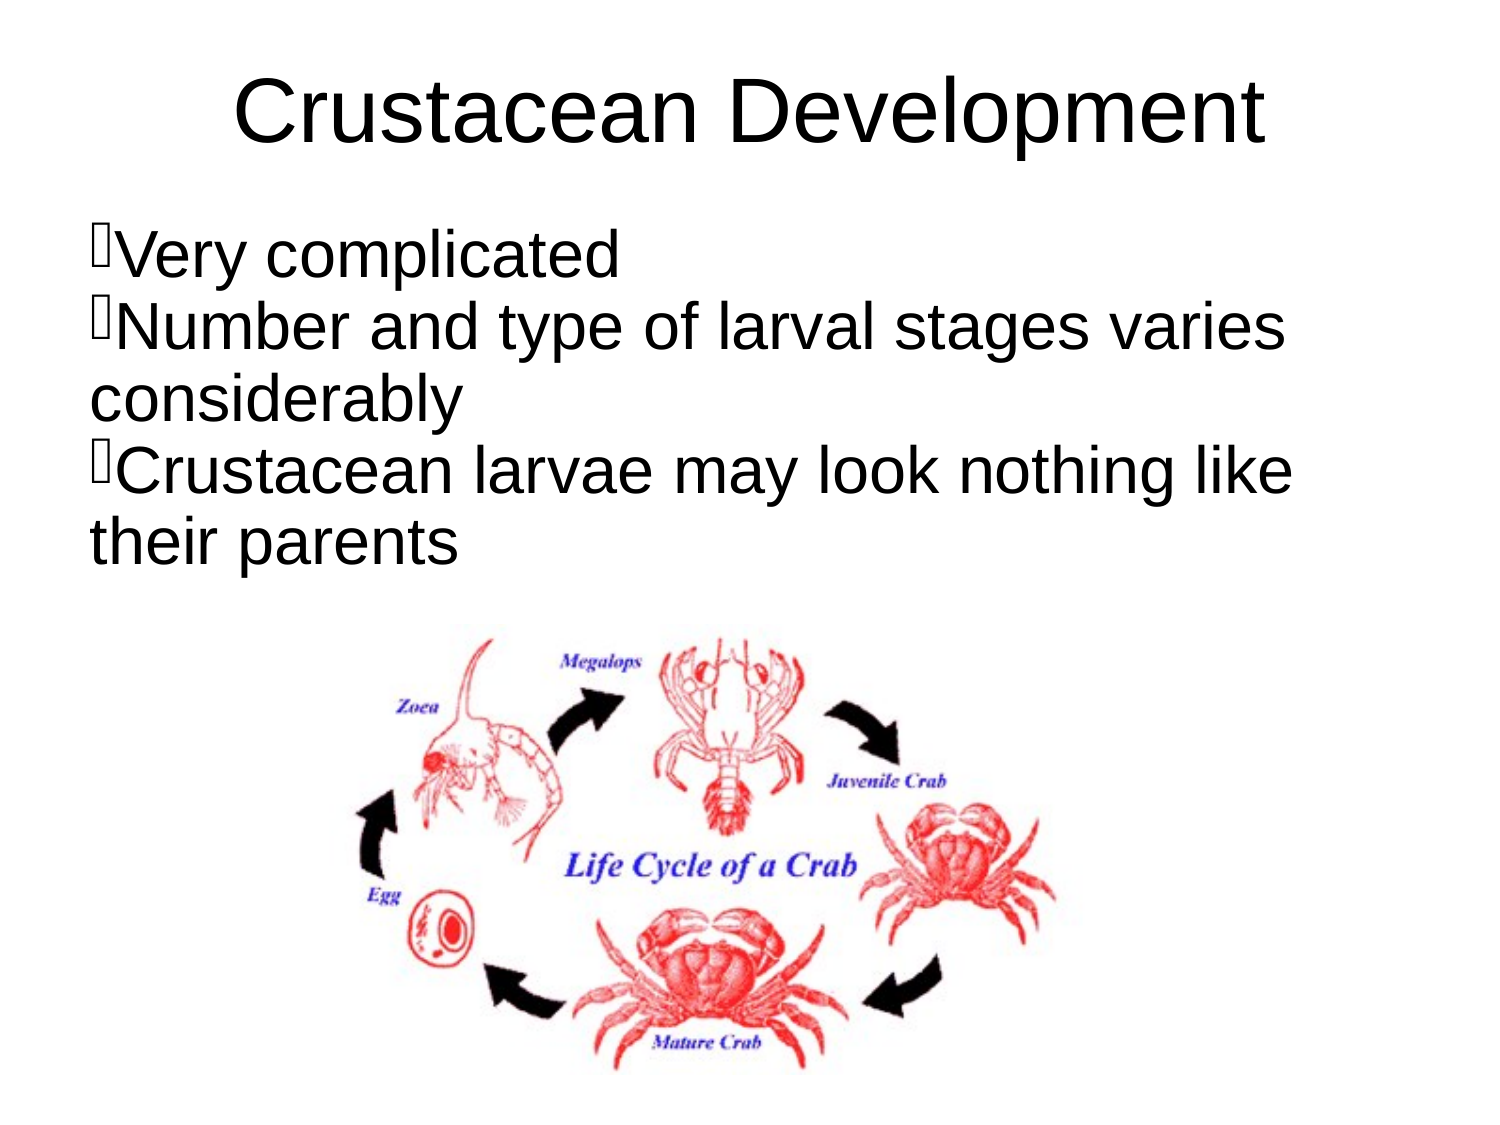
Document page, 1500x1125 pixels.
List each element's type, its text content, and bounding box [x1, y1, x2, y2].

text_box Very complicated Number and type of larval stages varies considerably Crustacean larvae may look nothing like their parents [75, 212, 1425, 955]
picture [299, 624, 1113, 1075]
text_box Crustacean Development [75, 12, 1425, 200]
